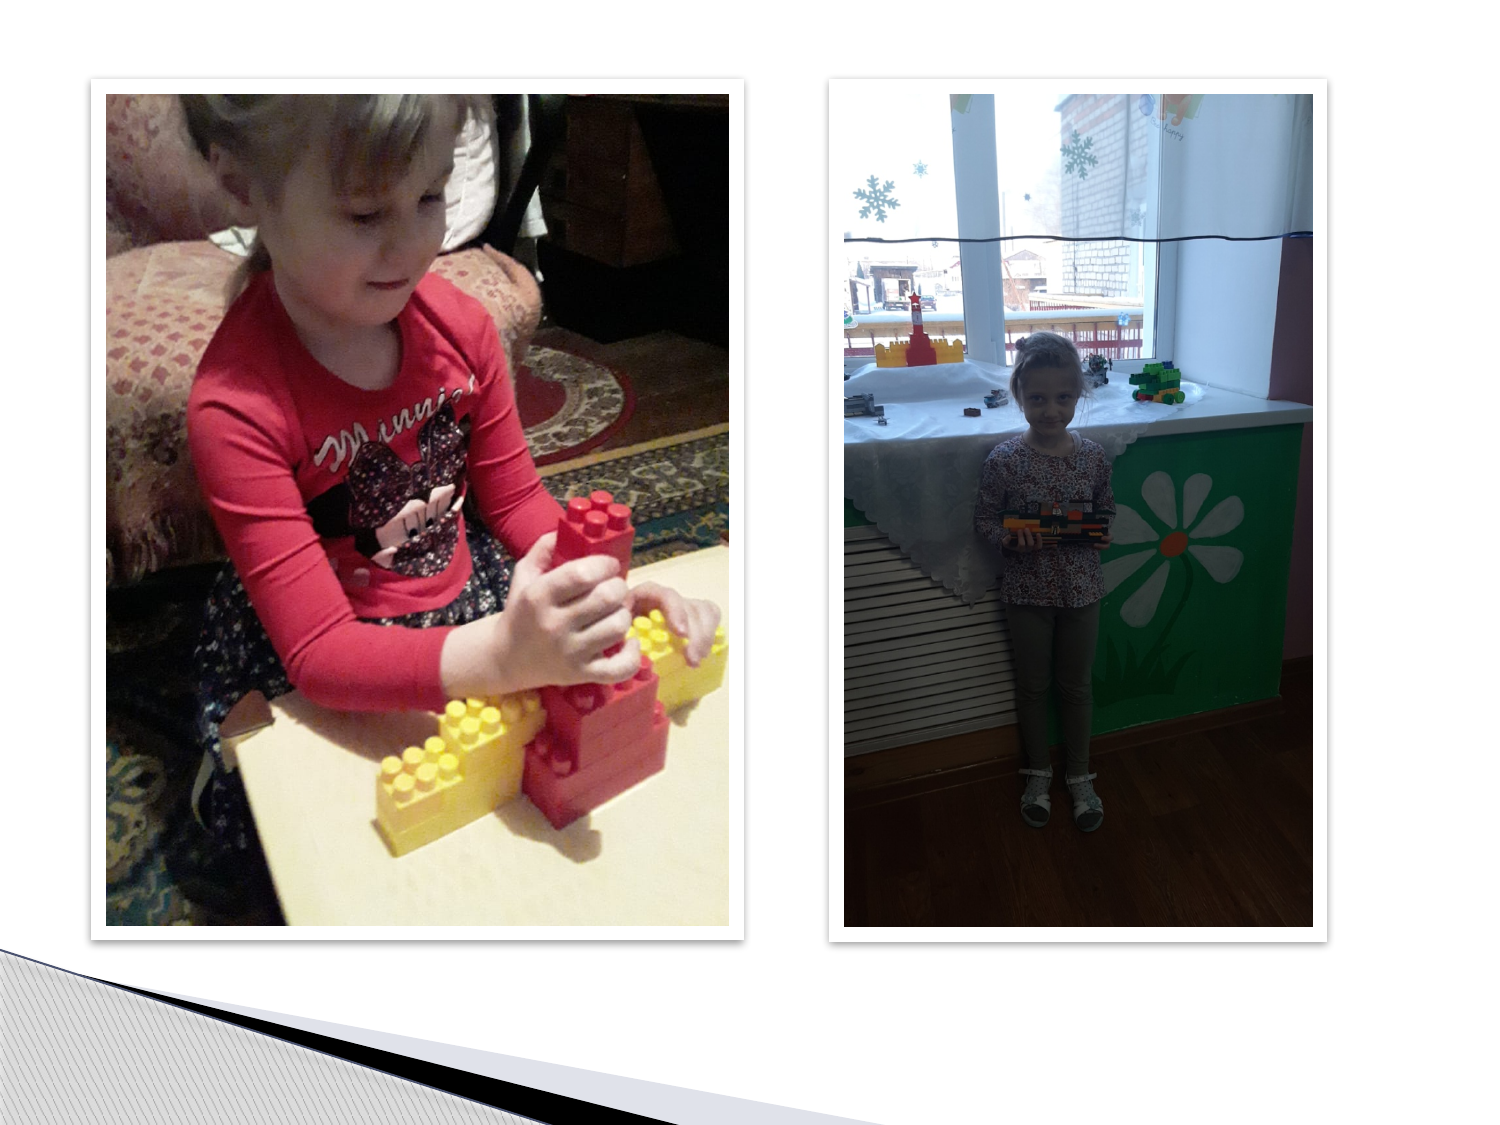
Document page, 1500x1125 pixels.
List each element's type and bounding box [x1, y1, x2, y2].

picture [105, 93, 1496, 927]
